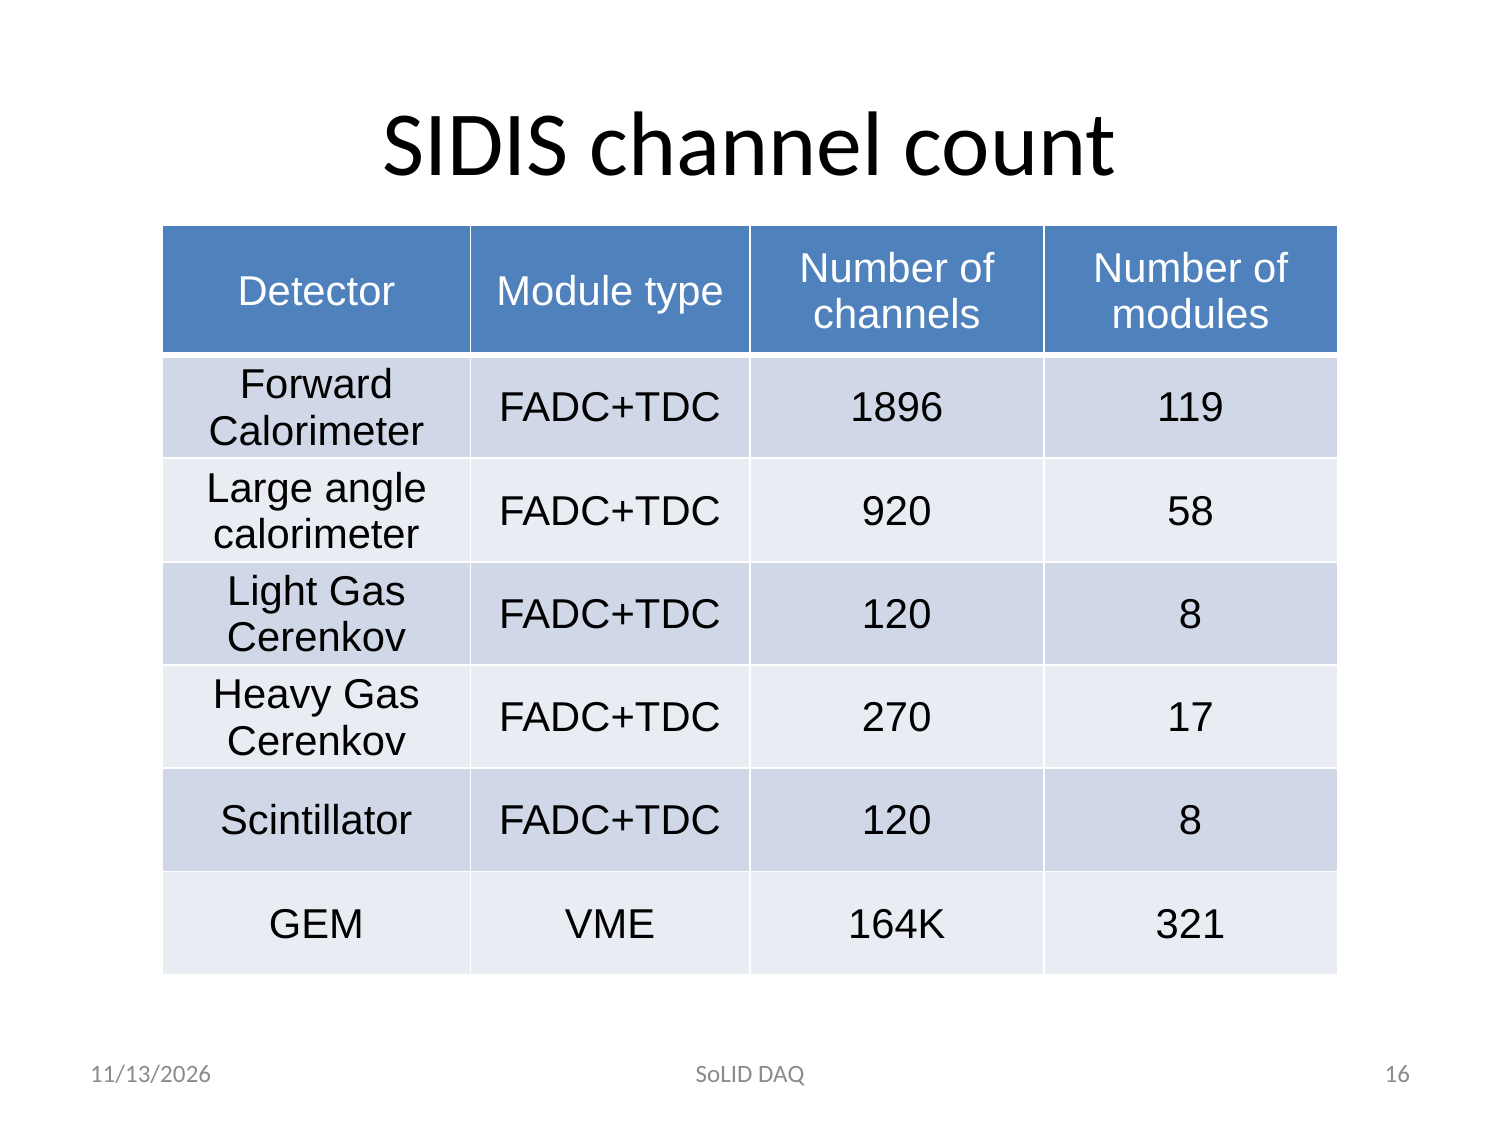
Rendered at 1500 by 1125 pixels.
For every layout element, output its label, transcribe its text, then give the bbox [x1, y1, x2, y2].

footer SoLID DAQ [512, 1042, 988, 1103]
table_cell Forward Calorimeter [163, 358, 470, 457]
table_cell 119 [1045, 358, 1337, 457]
table_cell FADC+TDC [471, 459, 749, 561]
table_cell 120 [751, 563, 1043, 664]
slide_number 16 [1074, 1042, 1425, 1103]
table_header Number of modules [1045, 226, 1337, 352]
table_cell 1896 [751, 358, 1043, 457]
table_cell VME [471, 872, 749, 974]
table_header Number of channels [751, 226, 1043, 352]
table_header Module type [471, 226, 749, 352]
table_cell Large angle calorimeter [163, 459, 470, 561]
table_cell 8 [1045, 563, 1337, 664]
table_cell 321 [1045, 872, 1337, 974]
table_cell 58 [1045, 459, 1337, 561]
table_cell 270 [751, 666, 1043, 767]
table_cell Heavy Gas Cerenkov [163, 666, 470, 767]
table_cell FADC+TDC [471, 563, 749, 664]
table_header Detector [163, 226, 470, 352]
table_cell 8 [1045, 769, 1337, 871]
table_cell 164K [751, 872, 1043, 974]
table_cell 120 [751, 769, 1043, 871]
table_cell 920 [751, 459, 1043, 561]
table_cell Scintillator [163, 769, 470, 871]
table_cell FADC+TDC [471, 666, 749, 767]
table_cell FADC+TDC [471, 769, 749, 871]
table_cell FADC+TDC [471, 358, 749, 457]
table_cell GEM [163, 872, 470, 974]
table_cell 17 [1045, 666, 1337, 767]
title SIDIS channel count [75, 45, 1425, 233]
table_cell Light Gas Cerenkov [163, 563, 470, 664]
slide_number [75, 1042, 425, 1103]
